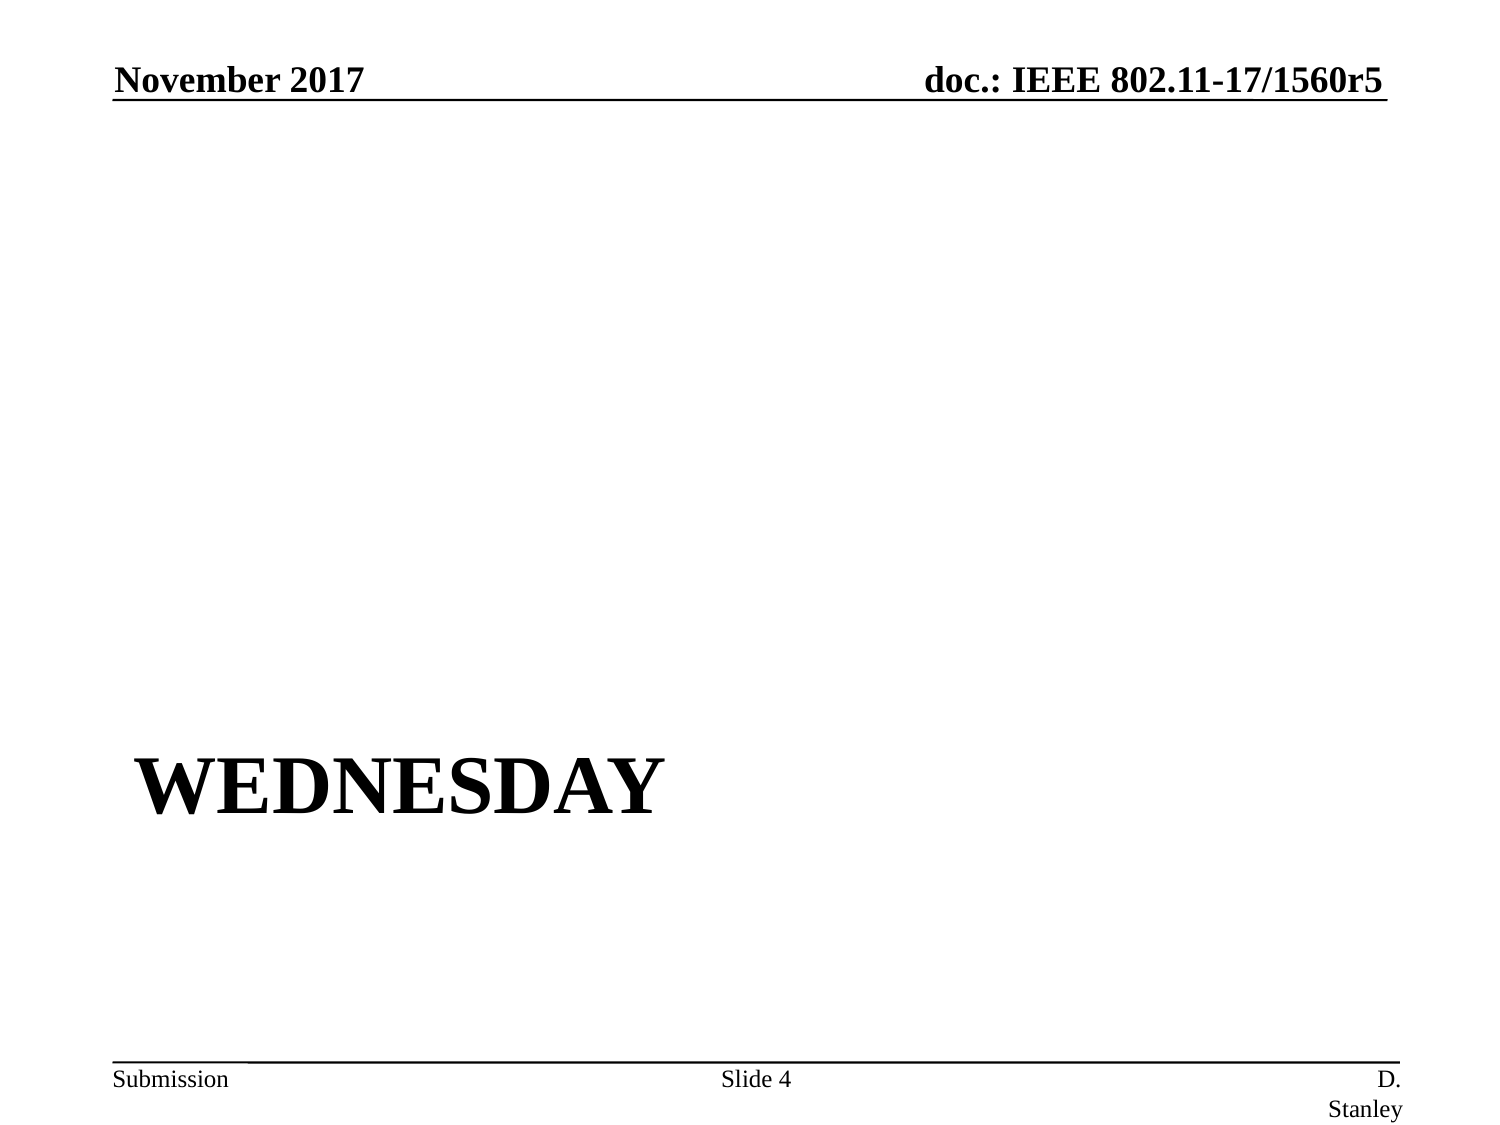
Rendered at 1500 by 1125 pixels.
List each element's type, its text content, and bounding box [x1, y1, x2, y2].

slide_number Slide 4 [712, 1061, 800, 1093]
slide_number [114, 54, 374, 101]
title Wednesday [118, 722, 1394, 947]
footer D. Stanley, HP Enterprise [1324, 1061, 1402, 1093]
